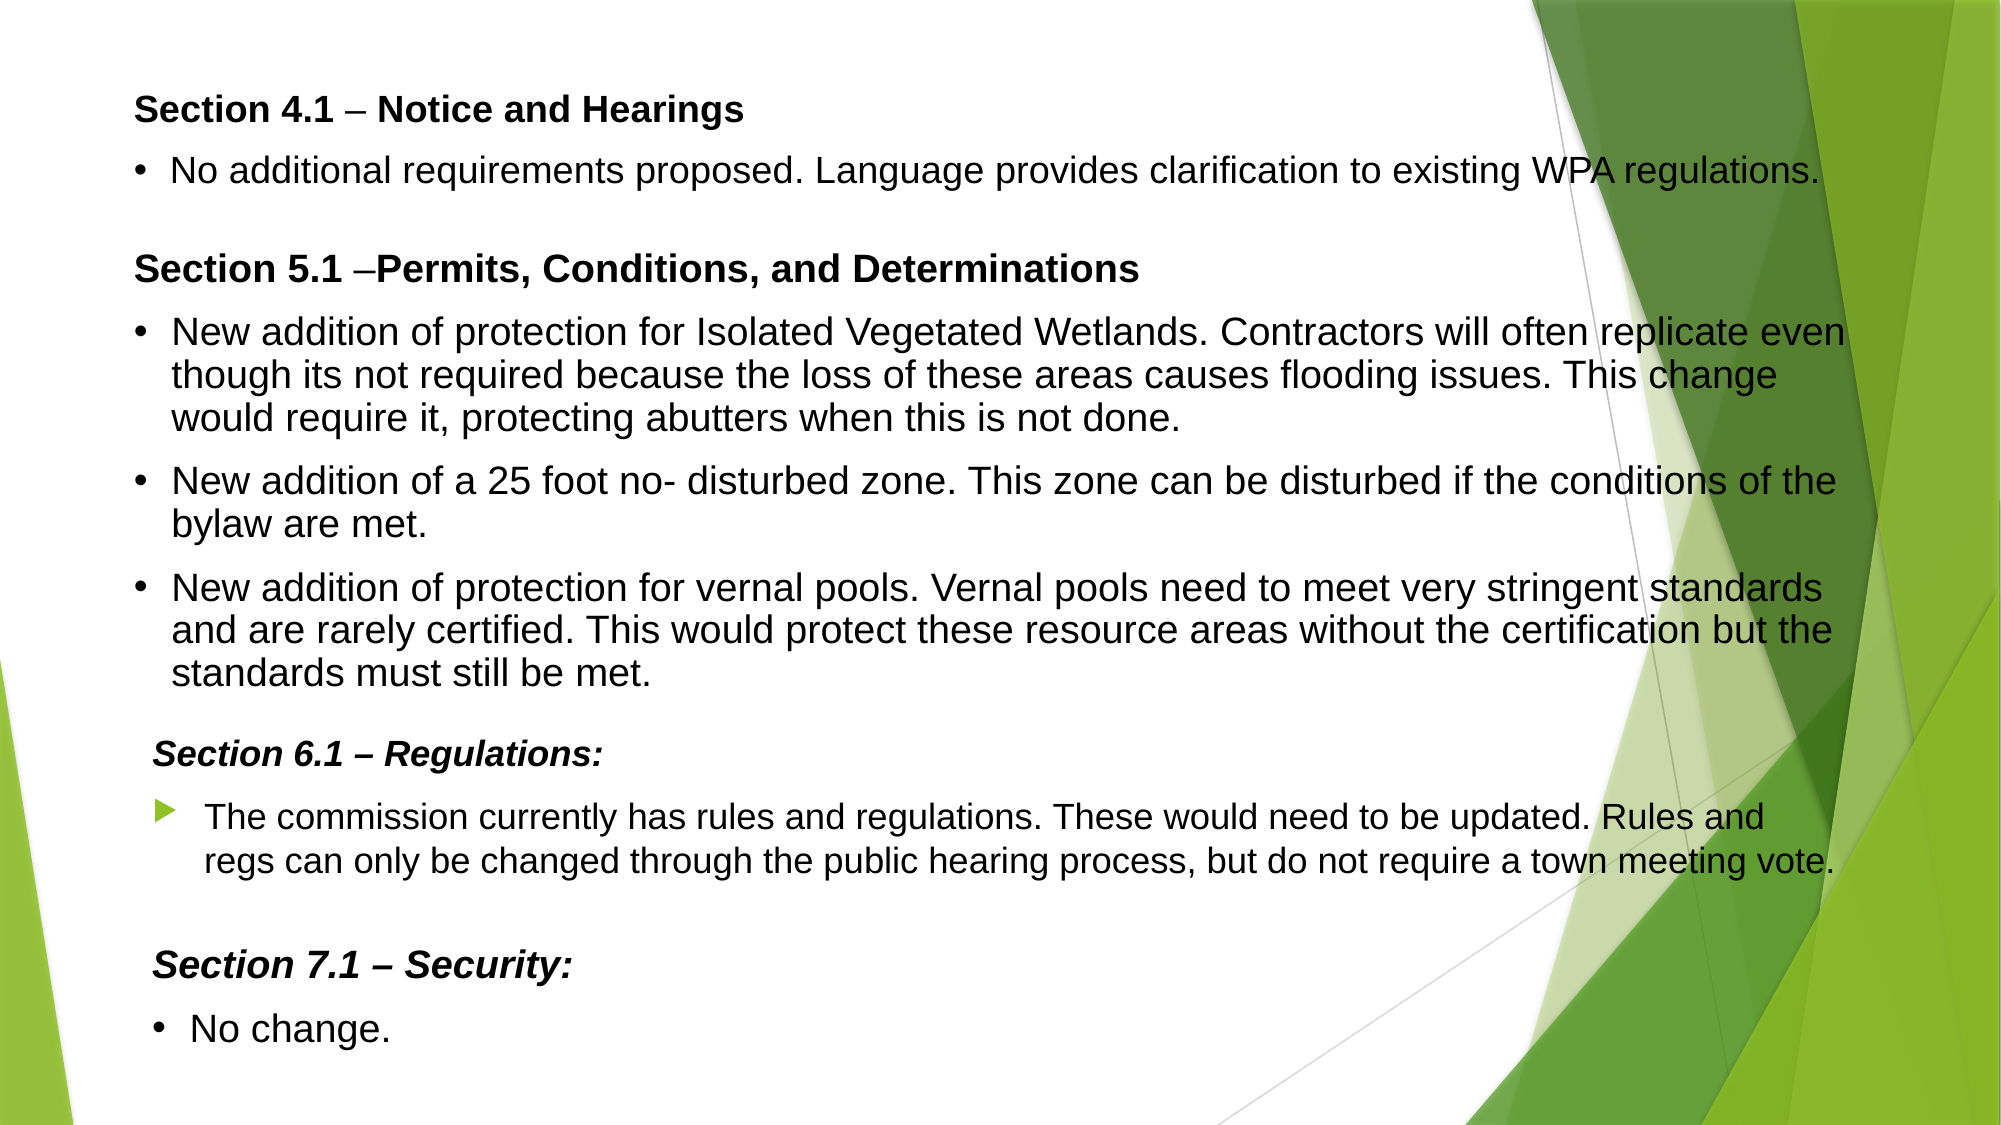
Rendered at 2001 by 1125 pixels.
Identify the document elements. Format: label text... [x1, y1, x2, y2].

list Section 6.1 – Regulations: The commission currently has rules and regulations. These would need to be updated. Rules and regs can only be changed through the public hearing process, but do not require a town meeting vote. [137, 722, 1863, 933]
text_box Section 7.1 – Security: No change. [137, 937, 1863, 1125]
text_box Section 4.1 – Notice and Hearings No additional requirements proposed. Language provides clarification to existing WPA regulations. [118, 82, 1843, 240]
text_box Section 5.1 –Permits, Conditions, and Determinations New addition of protection for Isolated Vegetated Wetlands. Contractors will often replicate even though its not required because the loss of these areas causes flooding issues. This change would require it, protecting abutters when this is not done. New addition of a 25 foot no- disturbed zone. This zone can be disturbed if the conditions of the bylaw are met. New addition of protection for vernal pools. Vernal pools need to meet very stringent standards and are rarely certified. This would protect these resource areas without the certification but the standards must still be met. [118, 240, 1881, 724]
